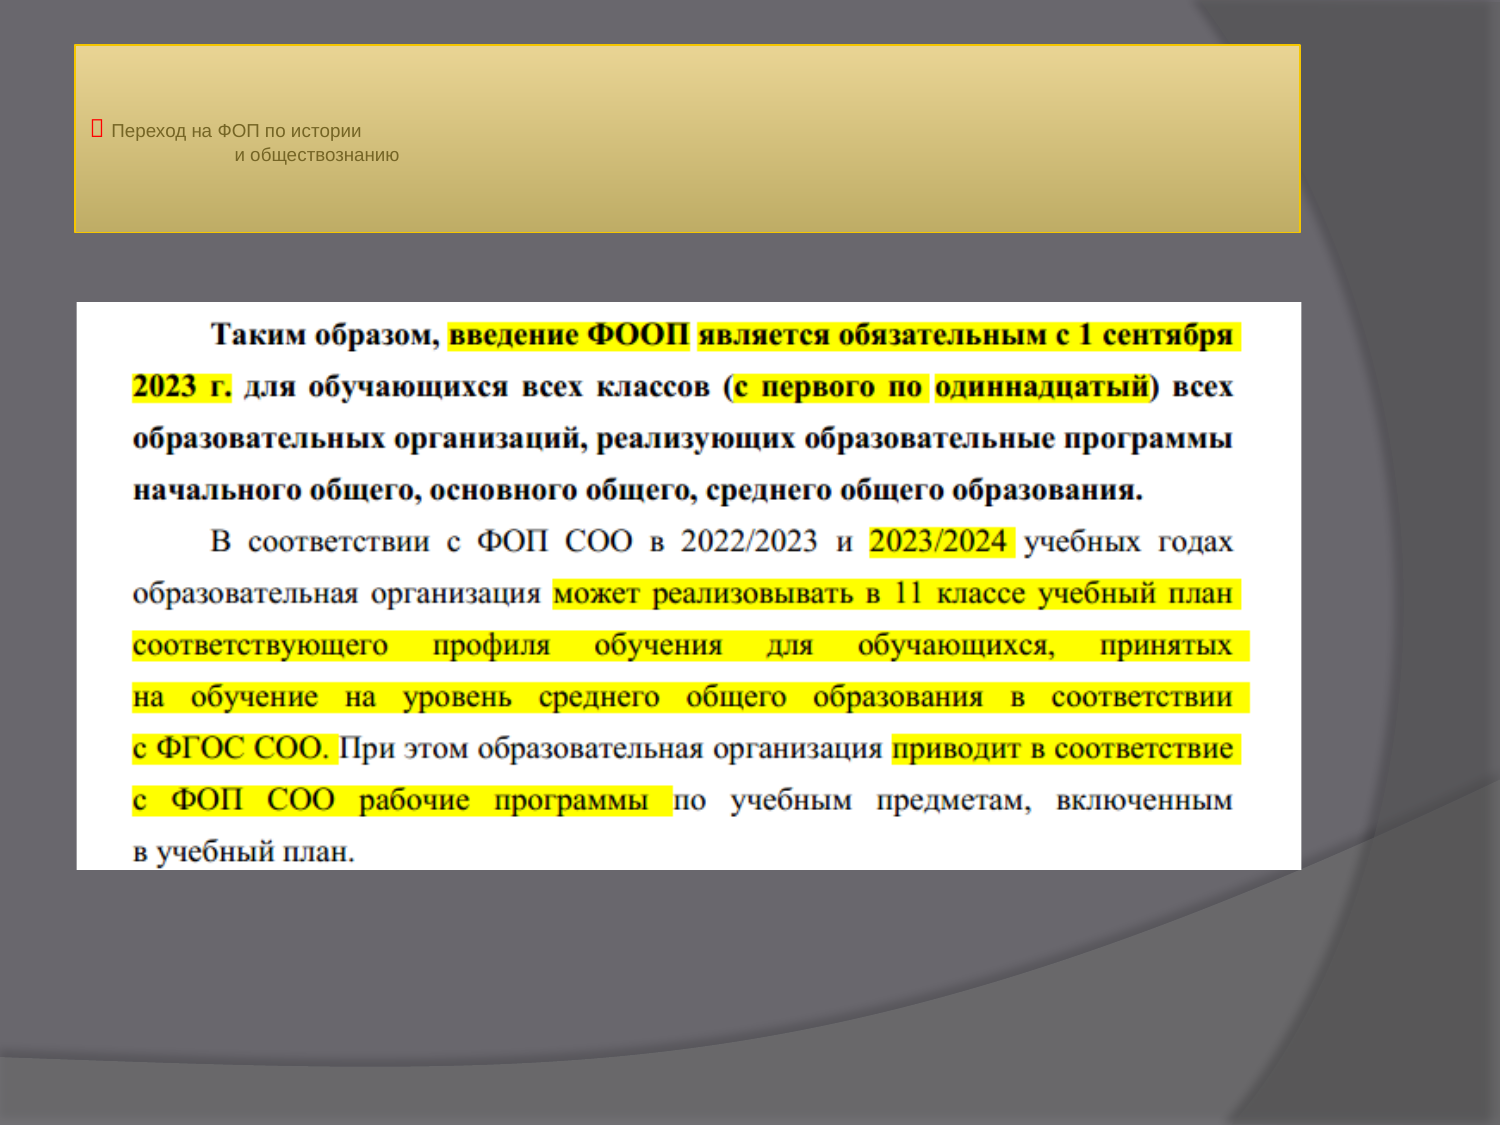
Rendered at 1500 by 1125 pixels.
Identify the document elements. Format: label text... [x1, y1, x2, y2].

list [76, 302, 1302, 870]
title  Переход на ФОП по истории и обществознанию [74, 44, 1301, 233]
